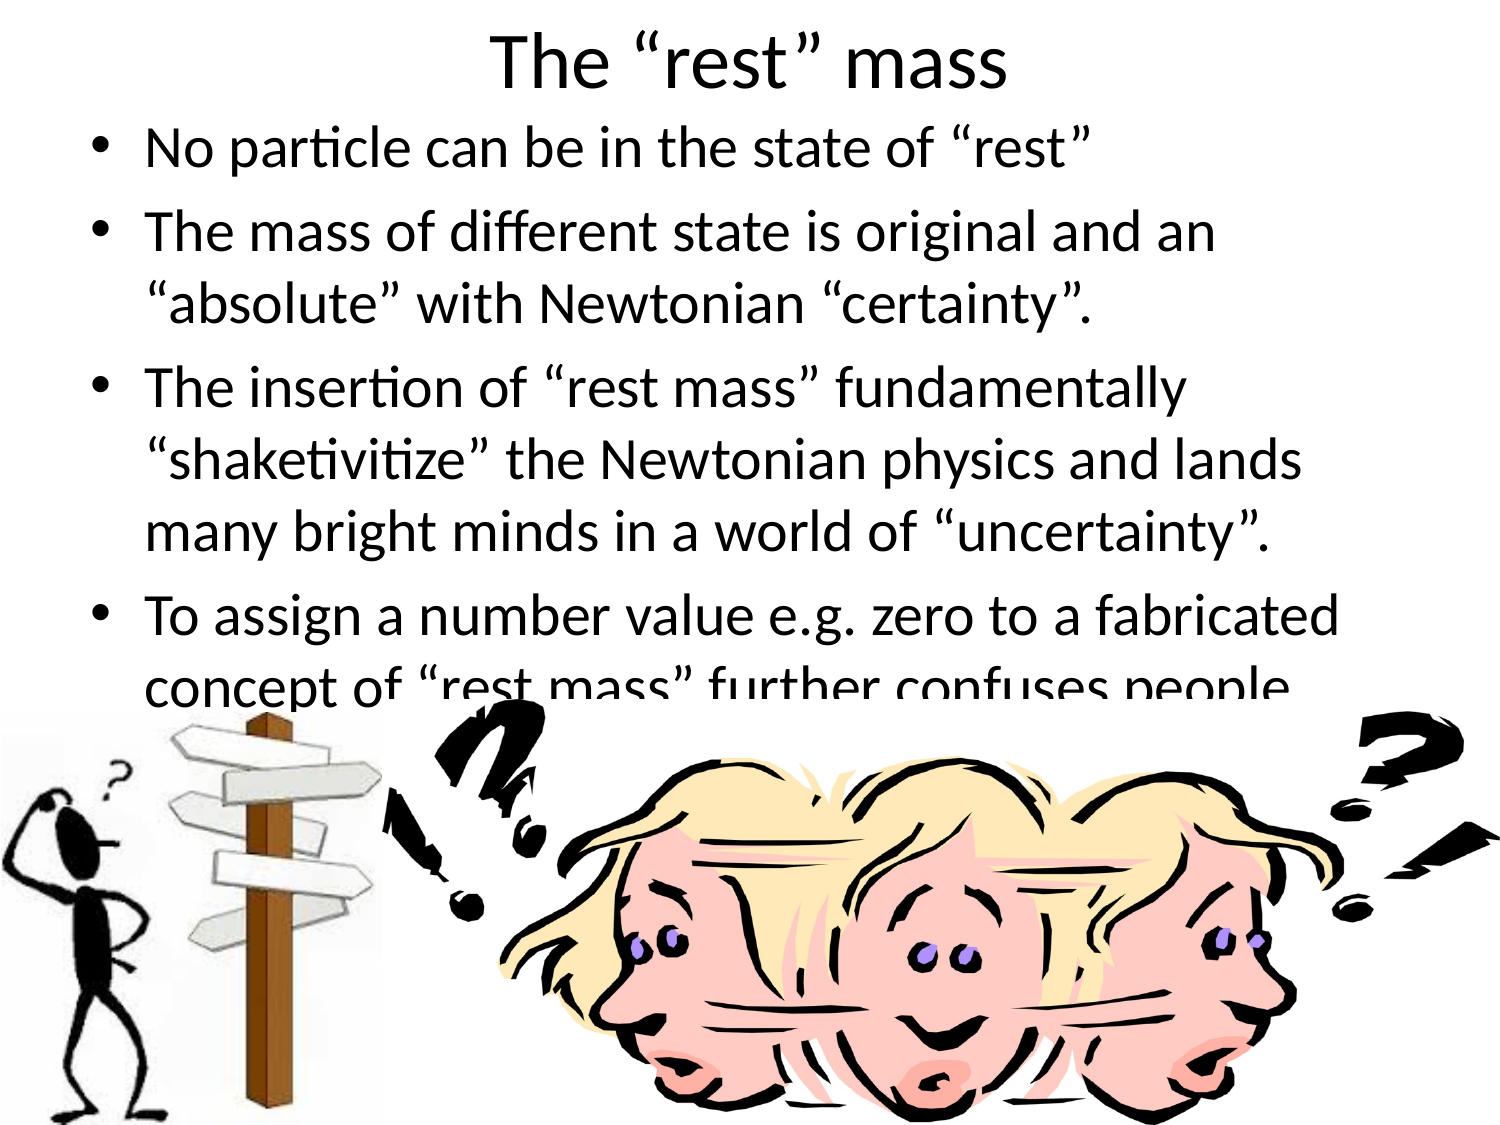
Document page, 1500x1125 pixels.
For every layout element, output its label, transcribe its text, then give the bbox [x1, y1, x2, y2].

picture [1, 699, 1500, 1125]
title The “rest” mass [75, 0, 1425, 99]
list No particle can be in the state of “rest” The mass of different state is original and an “absolute” with Newtonian “certainty”. The insertion of “rest mass” fundamentally “shaketivitize” the Newtonian physics and lands many bright minds in a world of “uncertainty”. To assign a number value e.g. zero to a fabricated concept of “rest mass” further confuses people [75, 99, 1425, 710]
